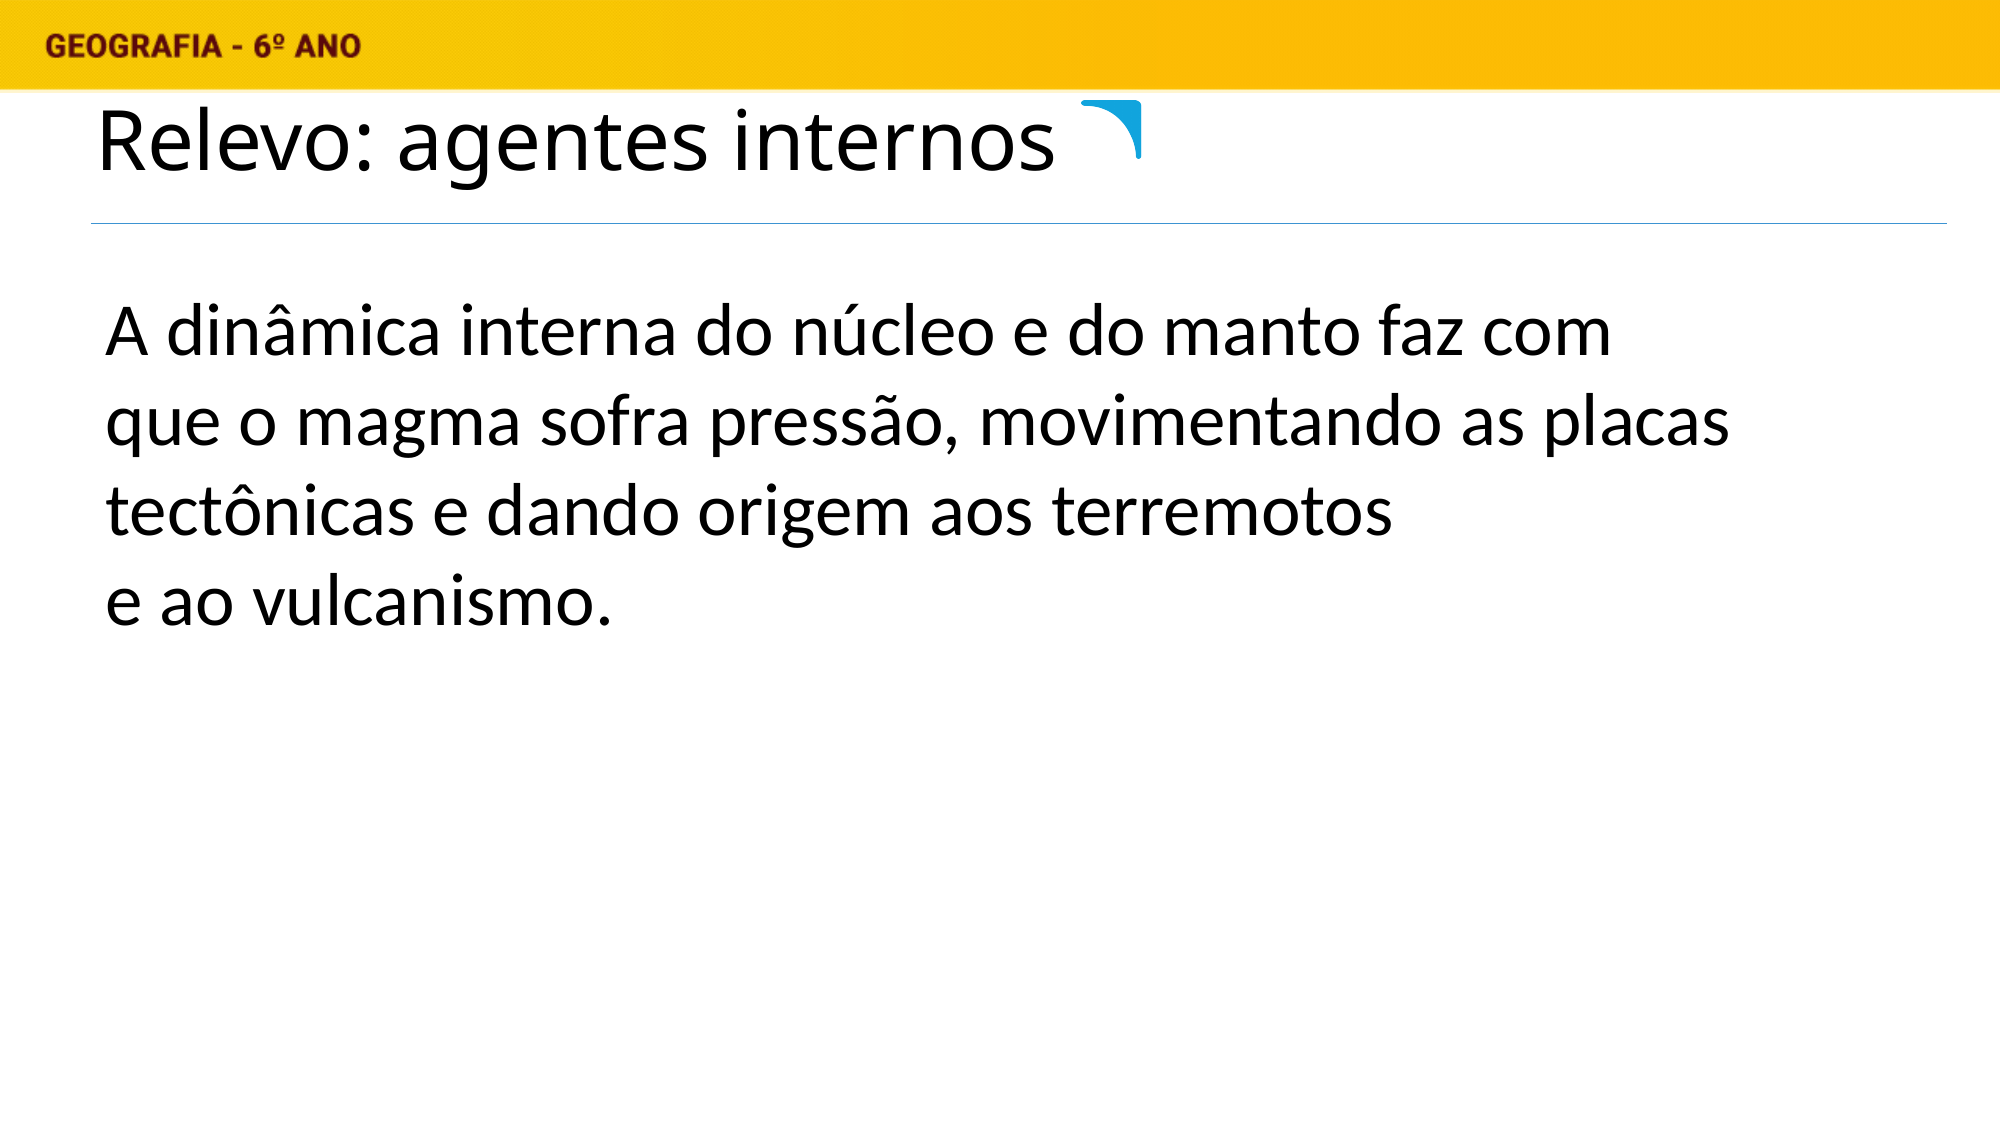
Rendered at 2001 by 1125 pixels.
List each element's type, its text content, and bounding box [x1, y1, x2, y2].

text_box A dinâmica interna do núcleo e do manto faz com que o magma sofra pressão, movimentando as placas tectônicas e dando origem aos terremotos e ao vulcanismo. [90, 272, 1866, 698]
text_box Relevo: agentes internos [80, 93, 1239, 195]
picture [0, 0, 2000, 93]
picture [1076, 97, 1144, 165]
